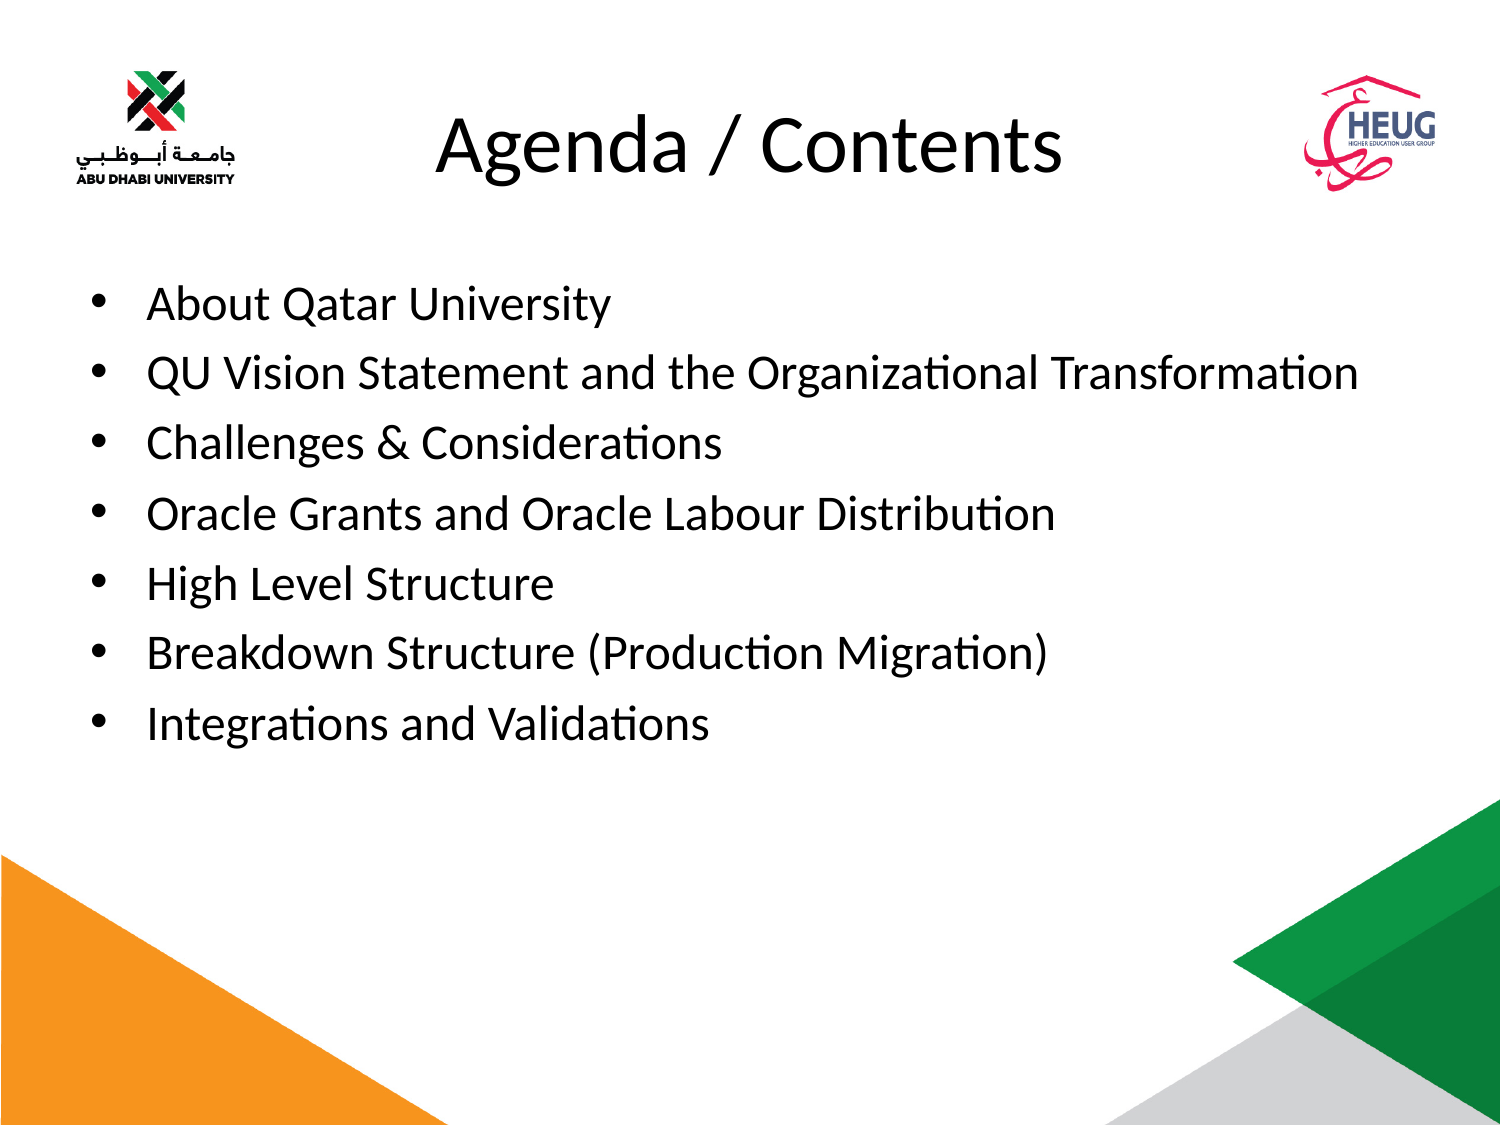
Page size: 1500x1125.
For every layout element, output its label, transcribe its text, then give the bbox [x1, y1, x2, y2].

list About Qatar University QU Vision Statement and the Organizational Transformation Challenges & Considerations Oracle Grants and Oracle Labour Distribution High Level Structure Breakdown Structure (Production Migration) Integrations and Validations [75, 262, 1425, 1005]
title Agenda / Contents [75, 45, 1425, 233]
picture [0, 0, 1500, 1125]
